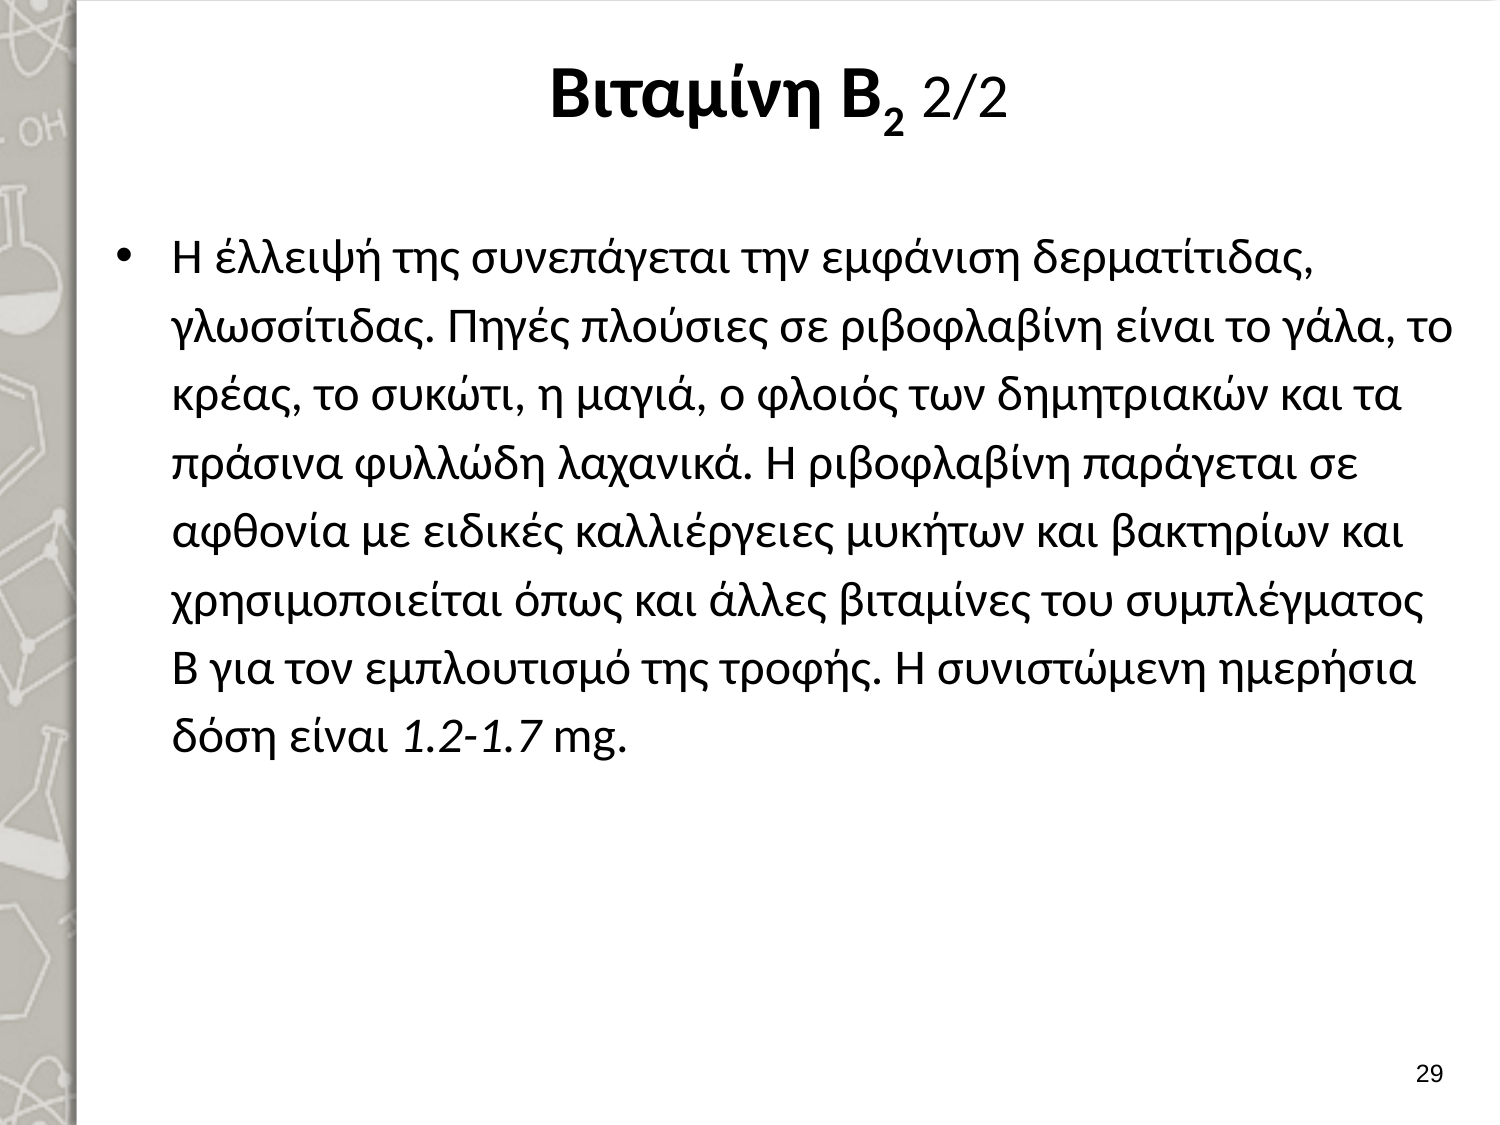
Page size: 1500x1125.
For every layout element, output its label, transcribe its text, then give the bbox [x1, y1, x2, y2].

title Βιταμίνη Β2 2/2 [76, 19, 1500, 169]
slide_number 28 [1108, 1042, 1459, 1103]
list Η έλλειψή της συνεπάγεται την εμφάνιση δερματίτιδας, γλωσσίτιδας. Πηγές πλούσιες σε ριβοφλαβίνη είναι το γάλα, το κρέας, το συκώτι, η μαγιά, ο φλοιός των δημητριακών και τα πράσινα φυλλώδη λαχανικά. Η ριβοφλαβίνη παράγεται σε αφθονία με ειδικές καλλιέργειες μυκήτων και βακτηρίων και χρη­σιμοποιείται όπως και άλλες βιταμίνες του συμπλέγματος Β για τον εμπλουτισμό της τροφής. Η συνιστώμενη ημερήσια δόση είναι 1.2-1.7 mg. [100, 208, 1471, 1024]
